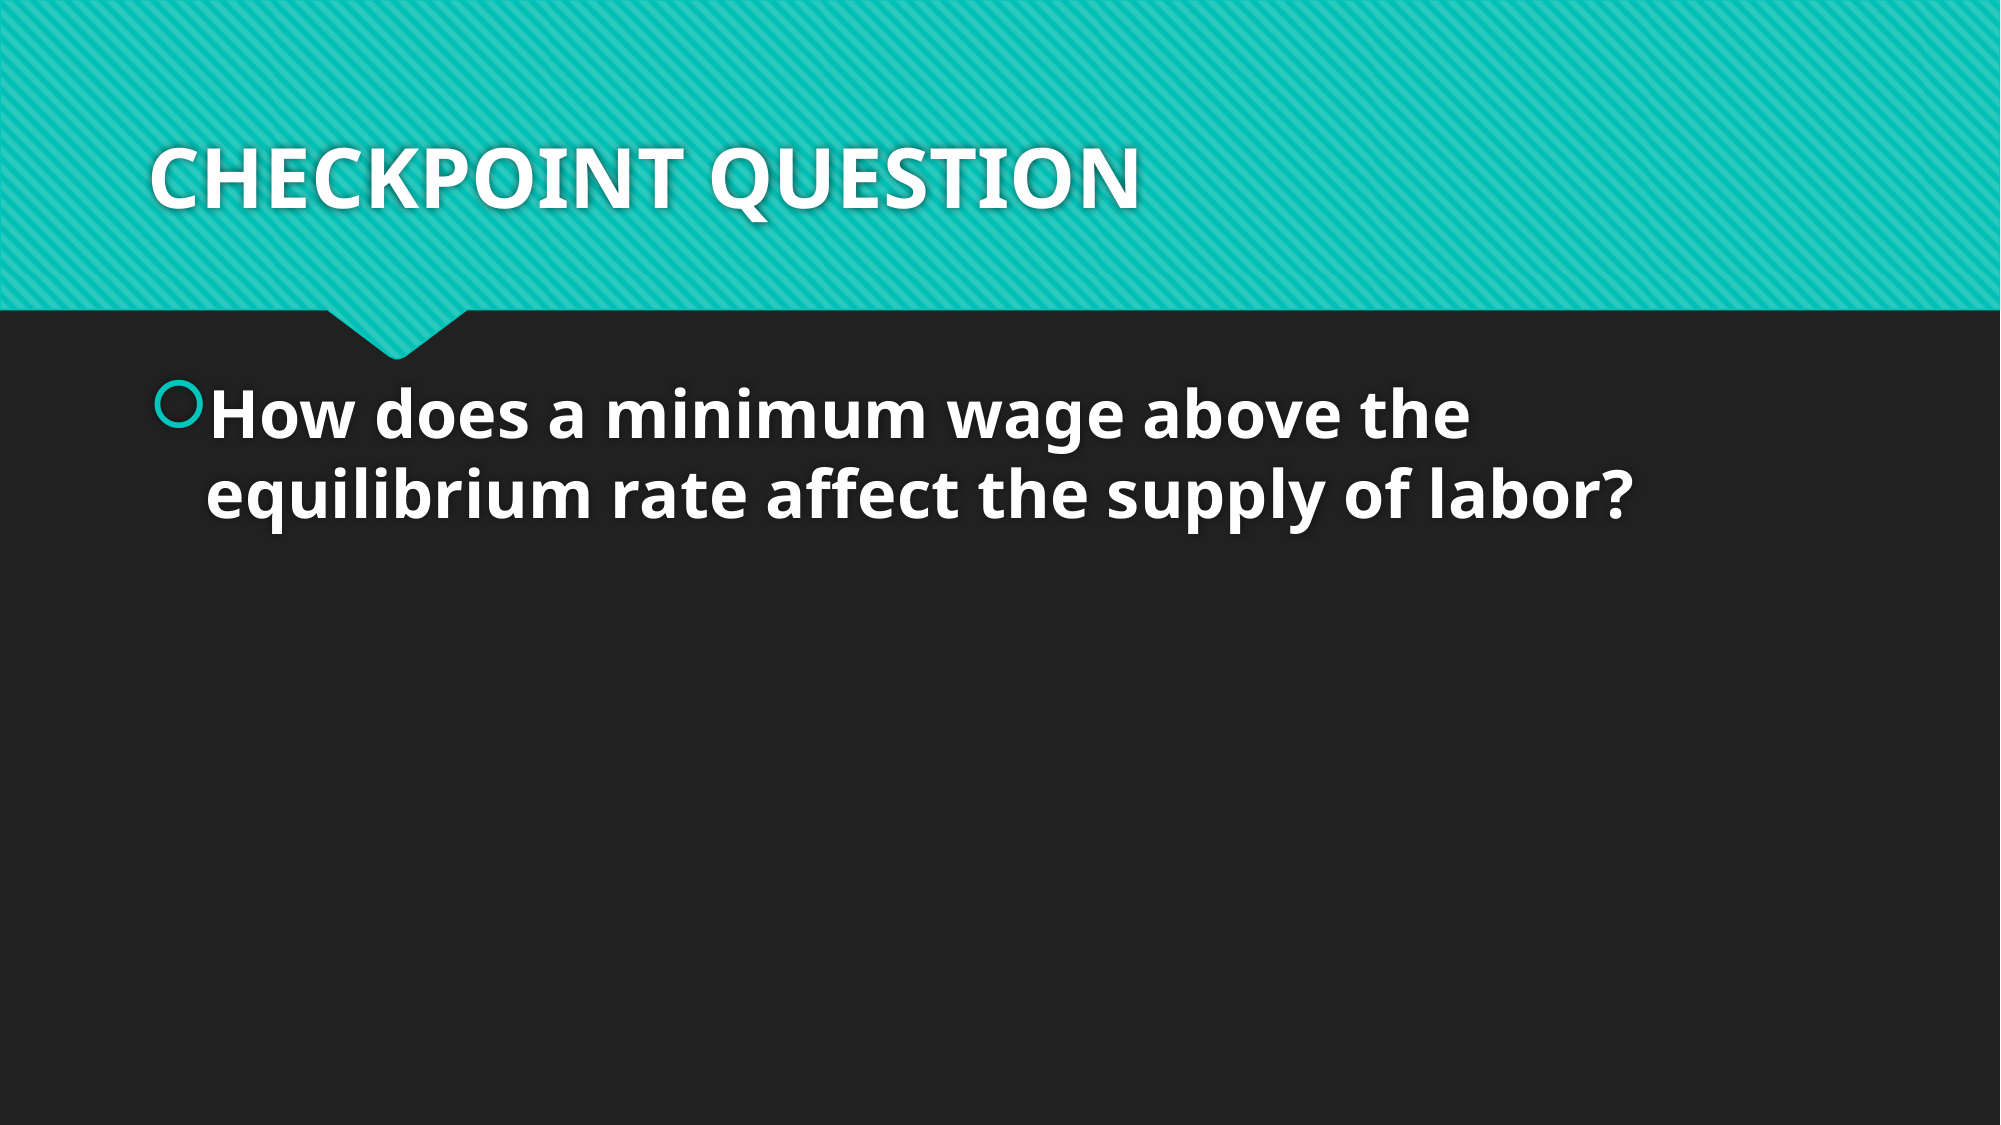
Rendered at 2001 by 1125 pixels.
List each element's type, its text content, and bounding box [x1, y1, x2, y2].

list How does a minimum wage above the equilibrium rate affect the supply of labor? [134, 364, 1866, 962]
title CHECKPOINT QUESTION [132, 73, 1868, 233]
